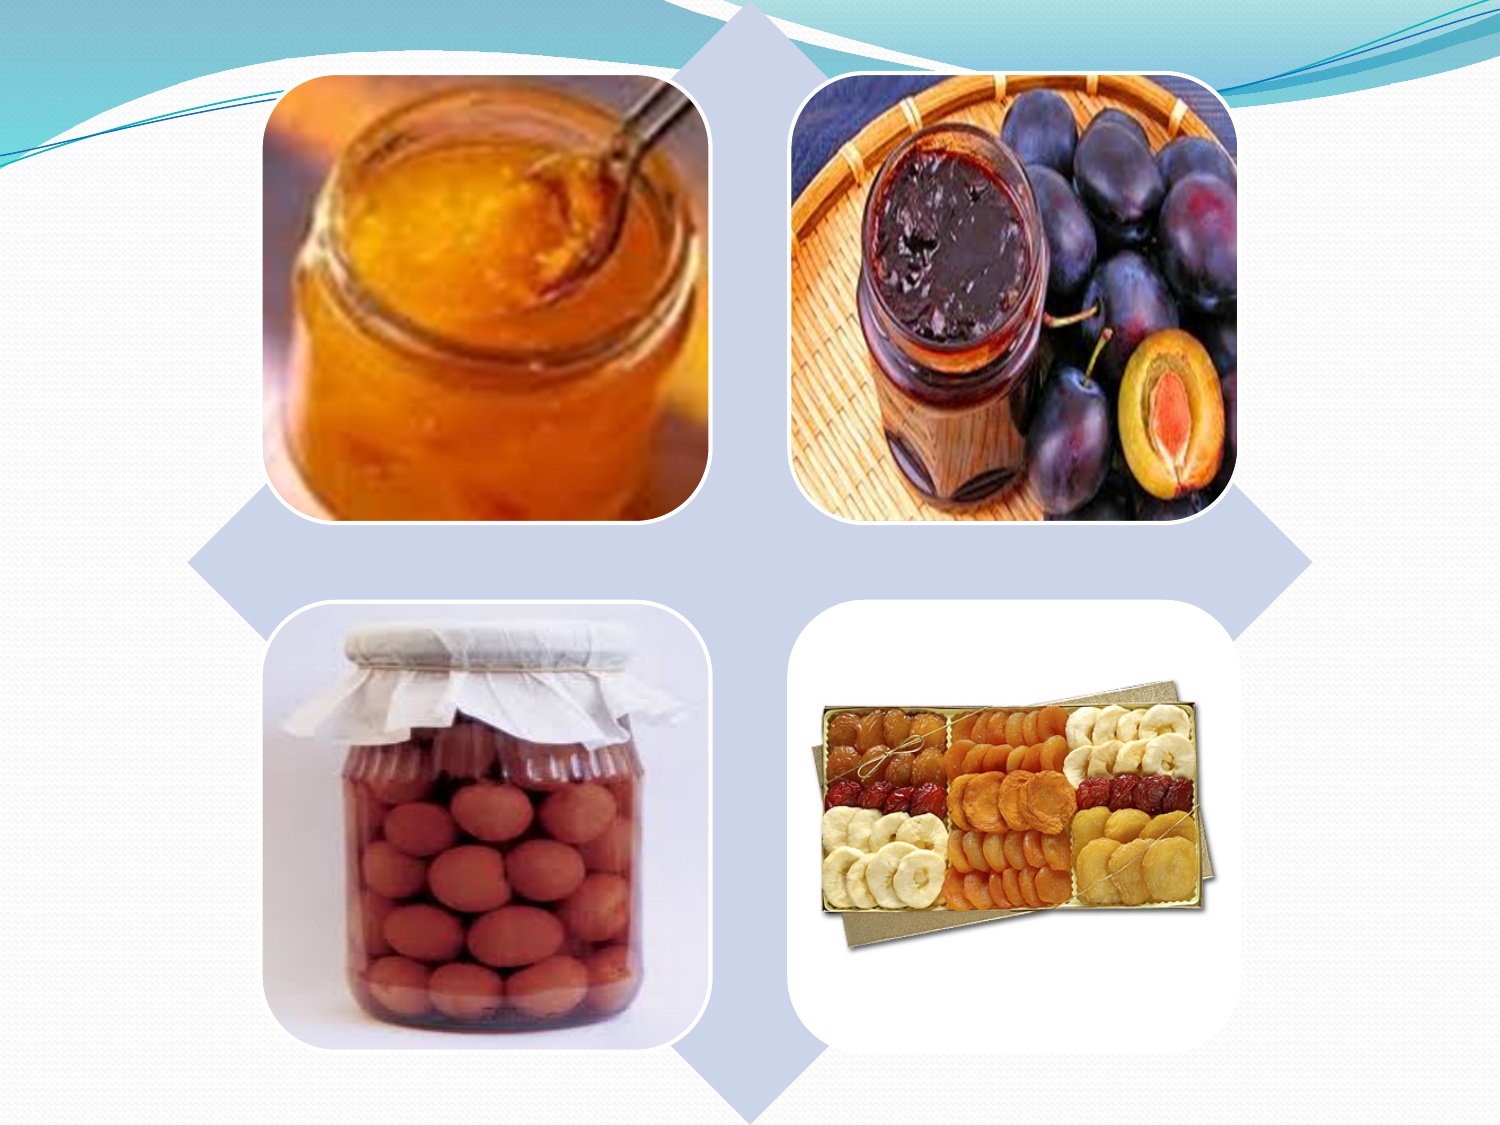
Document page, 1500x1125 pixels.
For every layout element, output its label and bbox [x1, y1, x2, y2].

text_box [0, 0, 1500, 1125]
